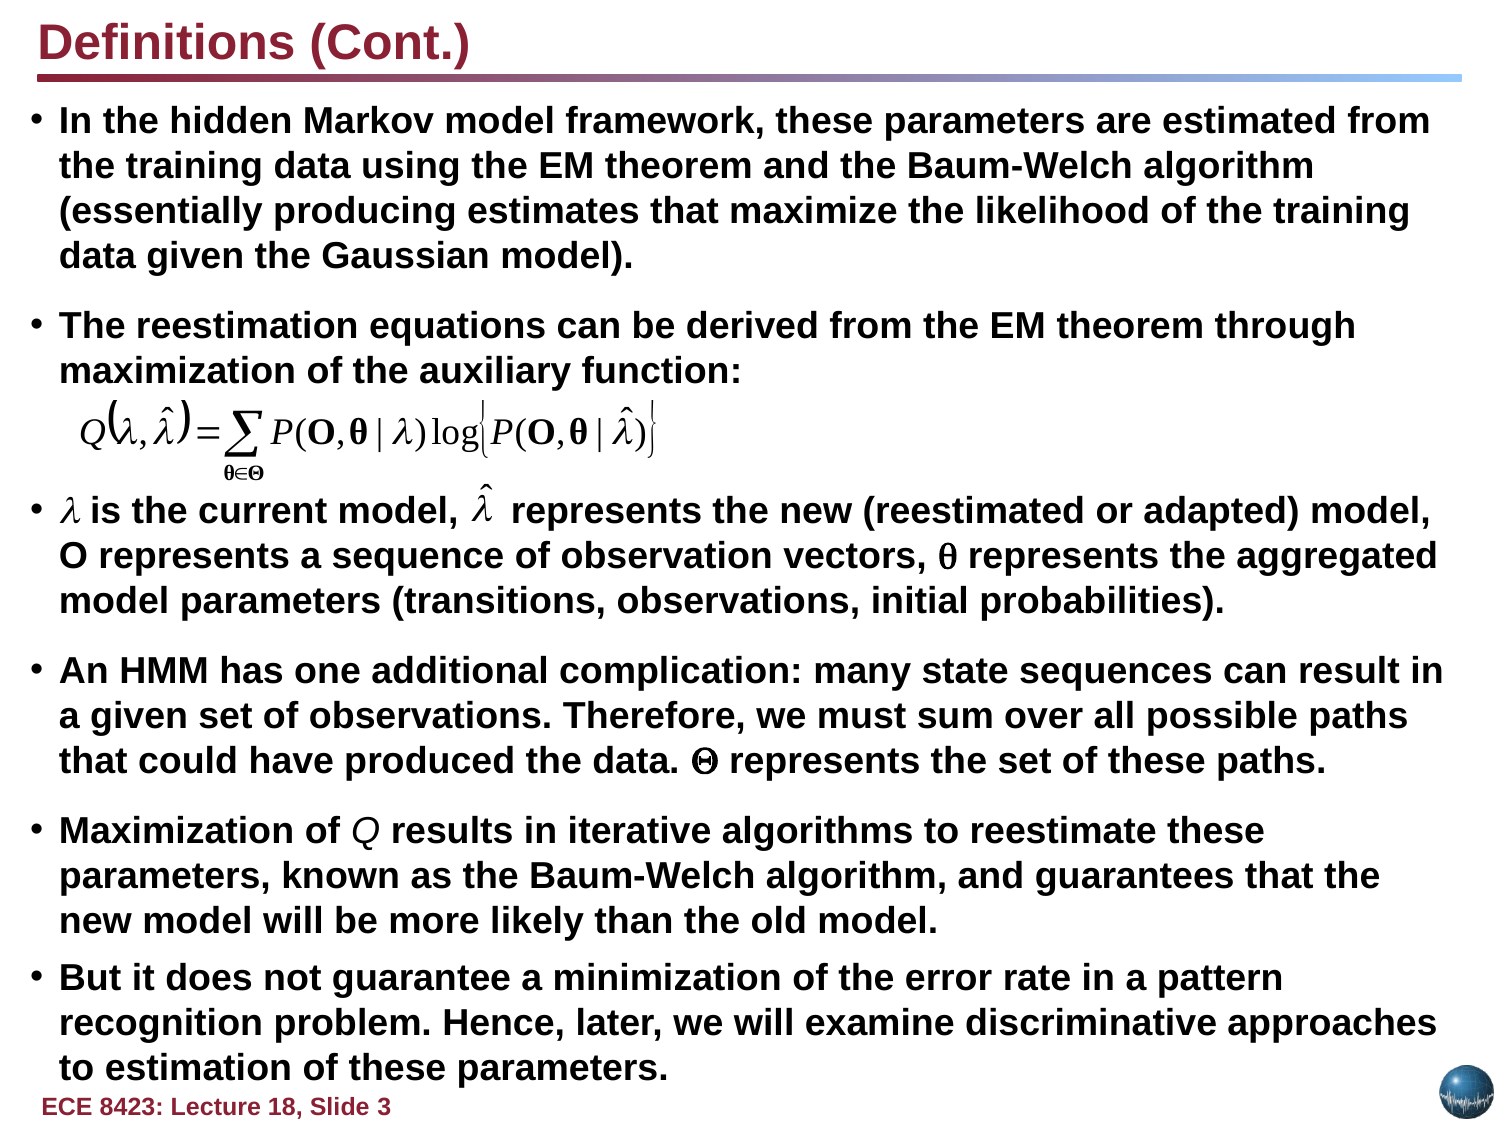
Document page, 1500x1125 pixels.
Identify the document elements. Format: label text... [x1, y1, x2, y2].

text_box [465, 477, 500, 531]
text_box Definitions (Cont.) [37, 9, 1163, 70]
picture [1453, 1065, 1494, 1119]
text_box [74, 400, 664, 489]
text_box In the hidden Markov model framework, these parameters are estimated from the training data using the EM theorem and the Baum-Welch algorithm (essentially producing estimates that maximize the likelihood of the training data given the Gaussian model). The reestimation equations can be derived from the EM theorem through maximization of the auxiliary function:  is the current model, represents the new (reestimated or adapted) model, O represents a sequence of observation vectors,  represents the aggregated model parameters (transitions, observations, initial probabilities). An HMM has one additional complication: many state sequences can result in a given set of observations. Therefore, we must sum over all possible paths that could have produced the data.  represents the set of these paths. Maximization of Q results in iterative algorithms to reestimate these parameters, known as the Baum-Welch algorithm, and guarantees that the new model will be more likely than the old model. But it does not guarantee a minimization of the error rate in a pattern recognition problem. Hence, later, we will examine discriminative approaches to estimation of these parameters. [30, 95, 1453, 1125]
